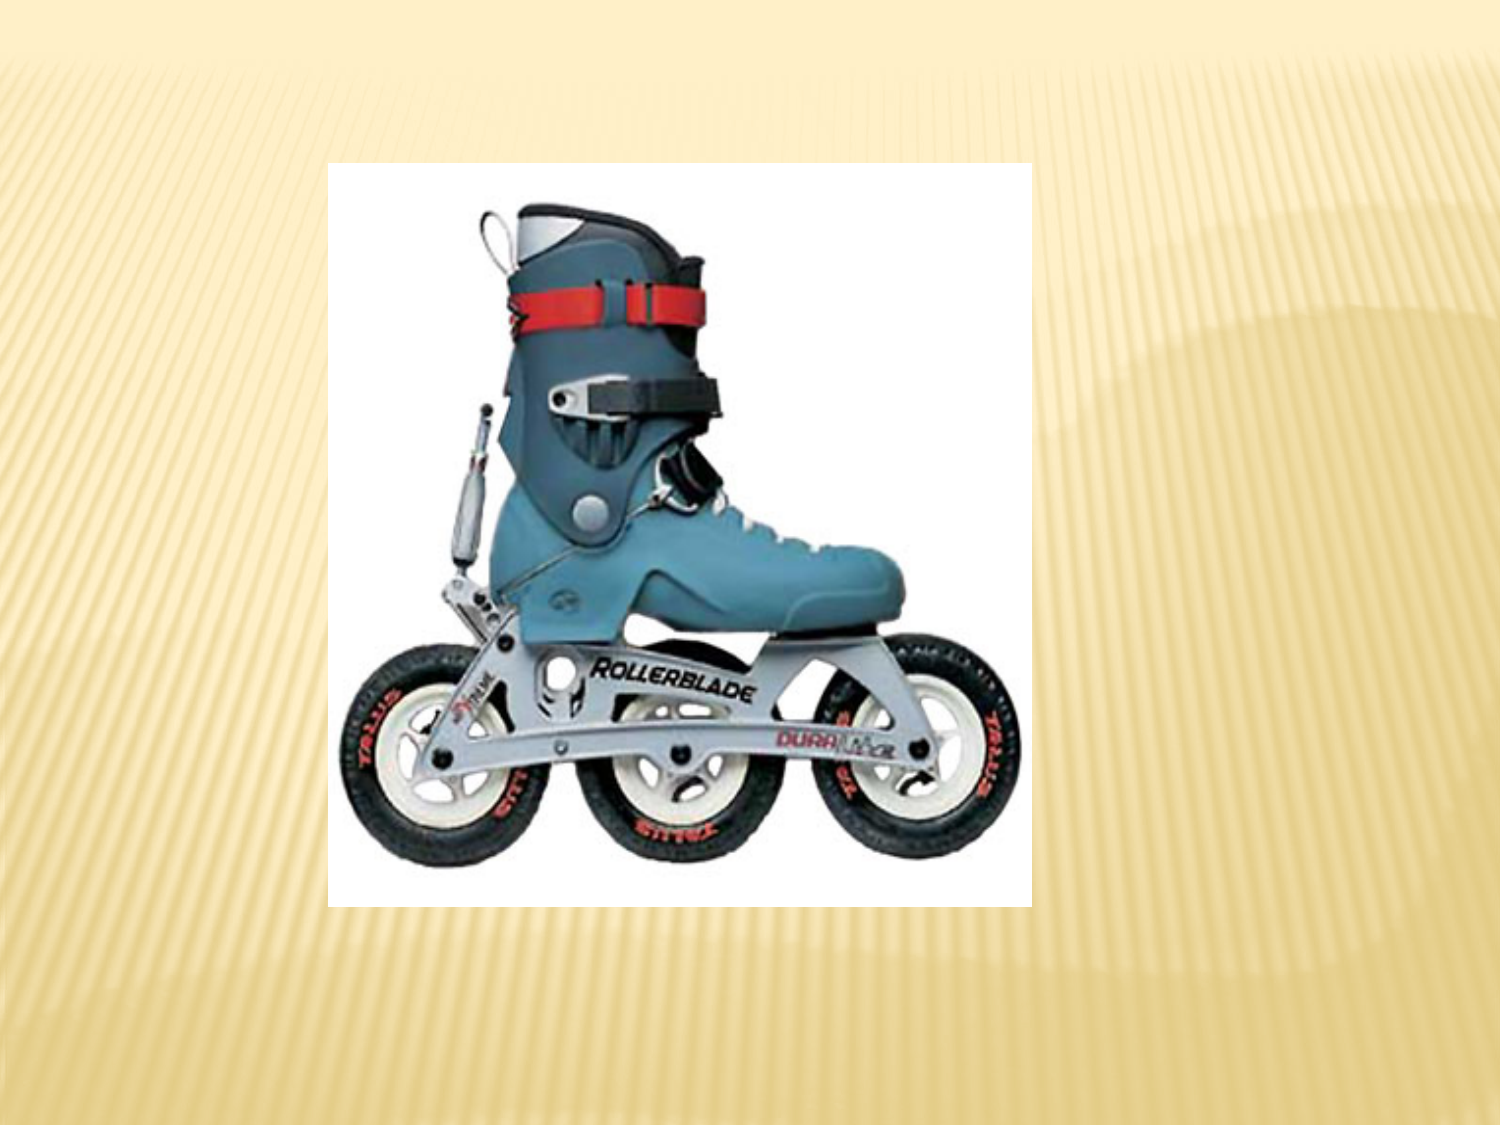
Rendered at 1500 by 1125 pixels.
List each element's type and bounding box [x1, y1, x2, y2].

list [327, 163, 1032, 907]
